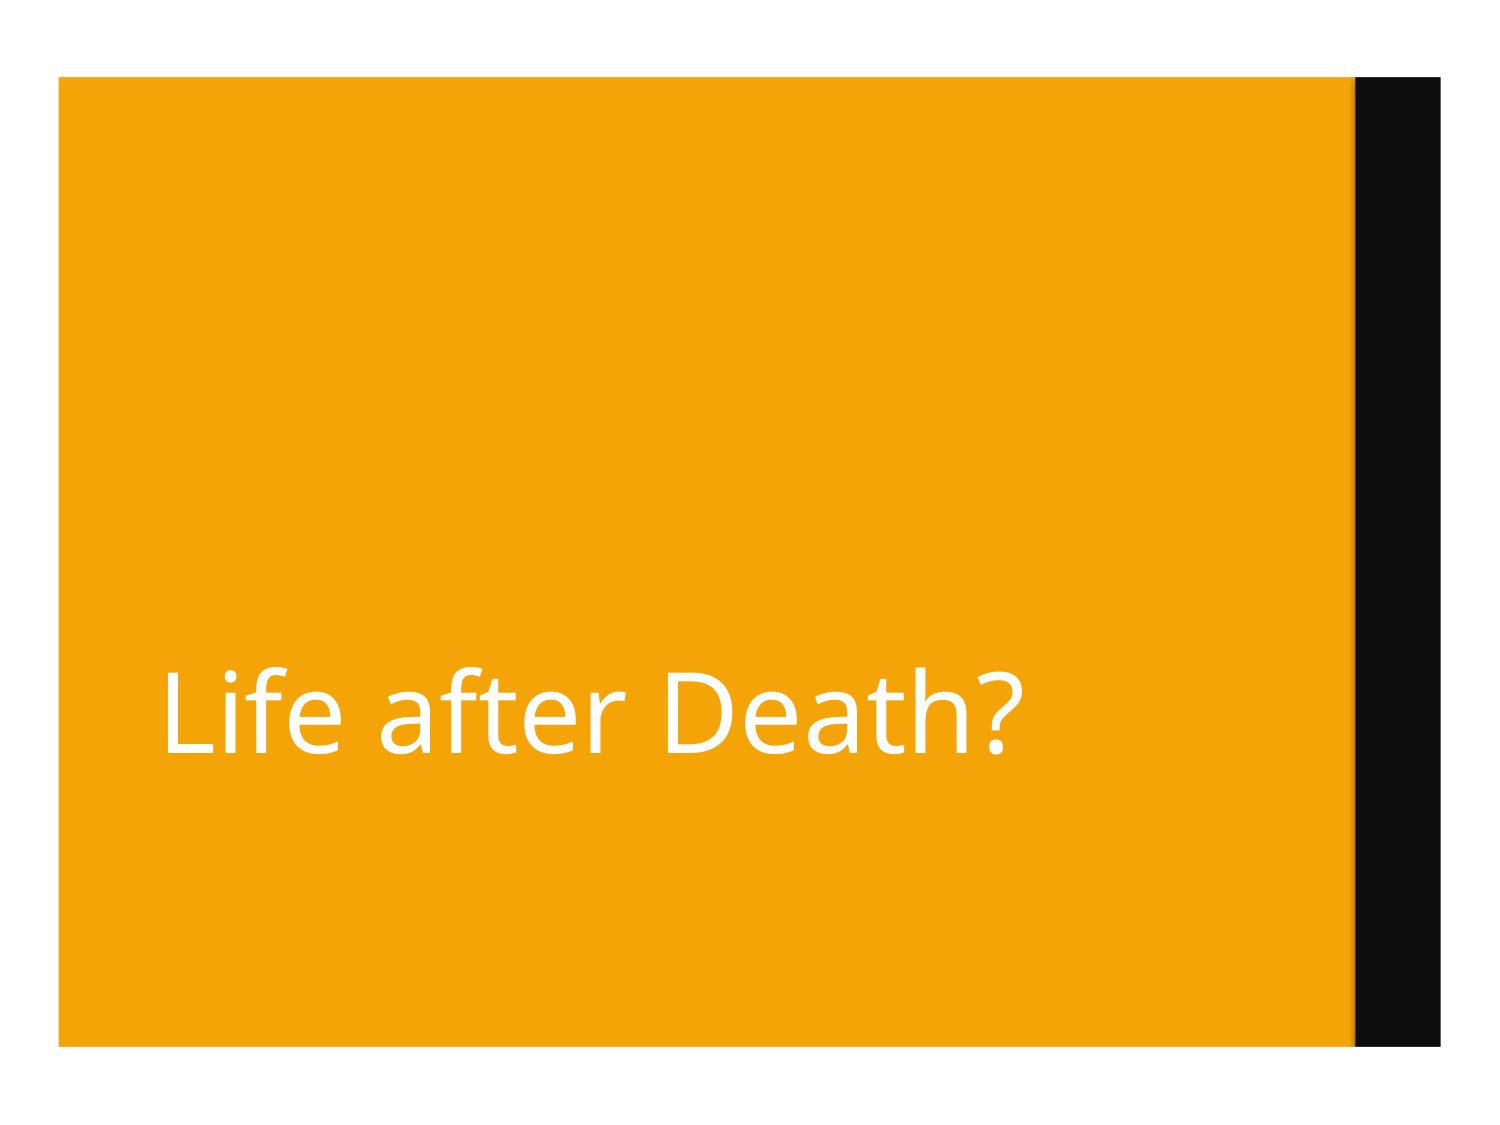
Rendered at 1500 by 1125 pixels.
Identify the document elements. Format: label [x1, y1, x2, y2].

text_box [0, 0, 1500, 1125]
